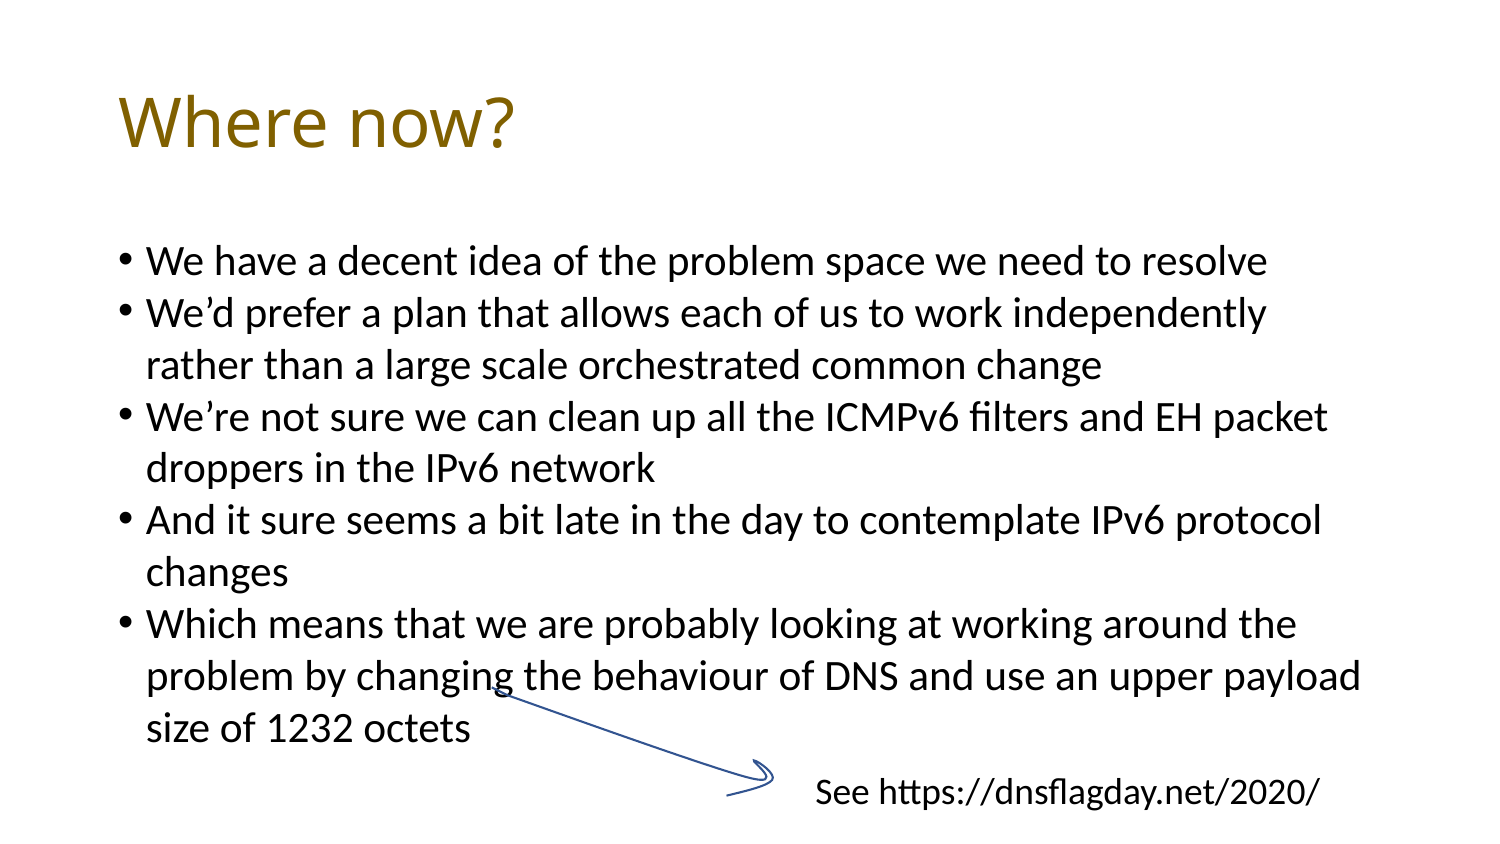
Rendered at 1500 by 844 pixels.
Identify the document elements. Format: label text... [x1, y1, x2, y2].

text_box [491, 686, 774, 797]
title Where now? [103, 43, 1397, 207]
text_box See https://dnsflagday.net/2020/ [800, 759, 1336, 820]
list We have a decent idea of the problem space we need to resolve We’d prefer a plan that allows each of us to work independently rather than a large scale orchestrated common change We’re not sure we can clean up all the ICMPv6 filters and EH packet droppers in the IPv6 network And it sure seems a bit late in the day to contemplate IPv6 protocol changes Which means that we are probably looking at working around the problem by changing the behaviour of DNS and use an upper payload size of 1232 octets [103, 224, 1397, 760]
